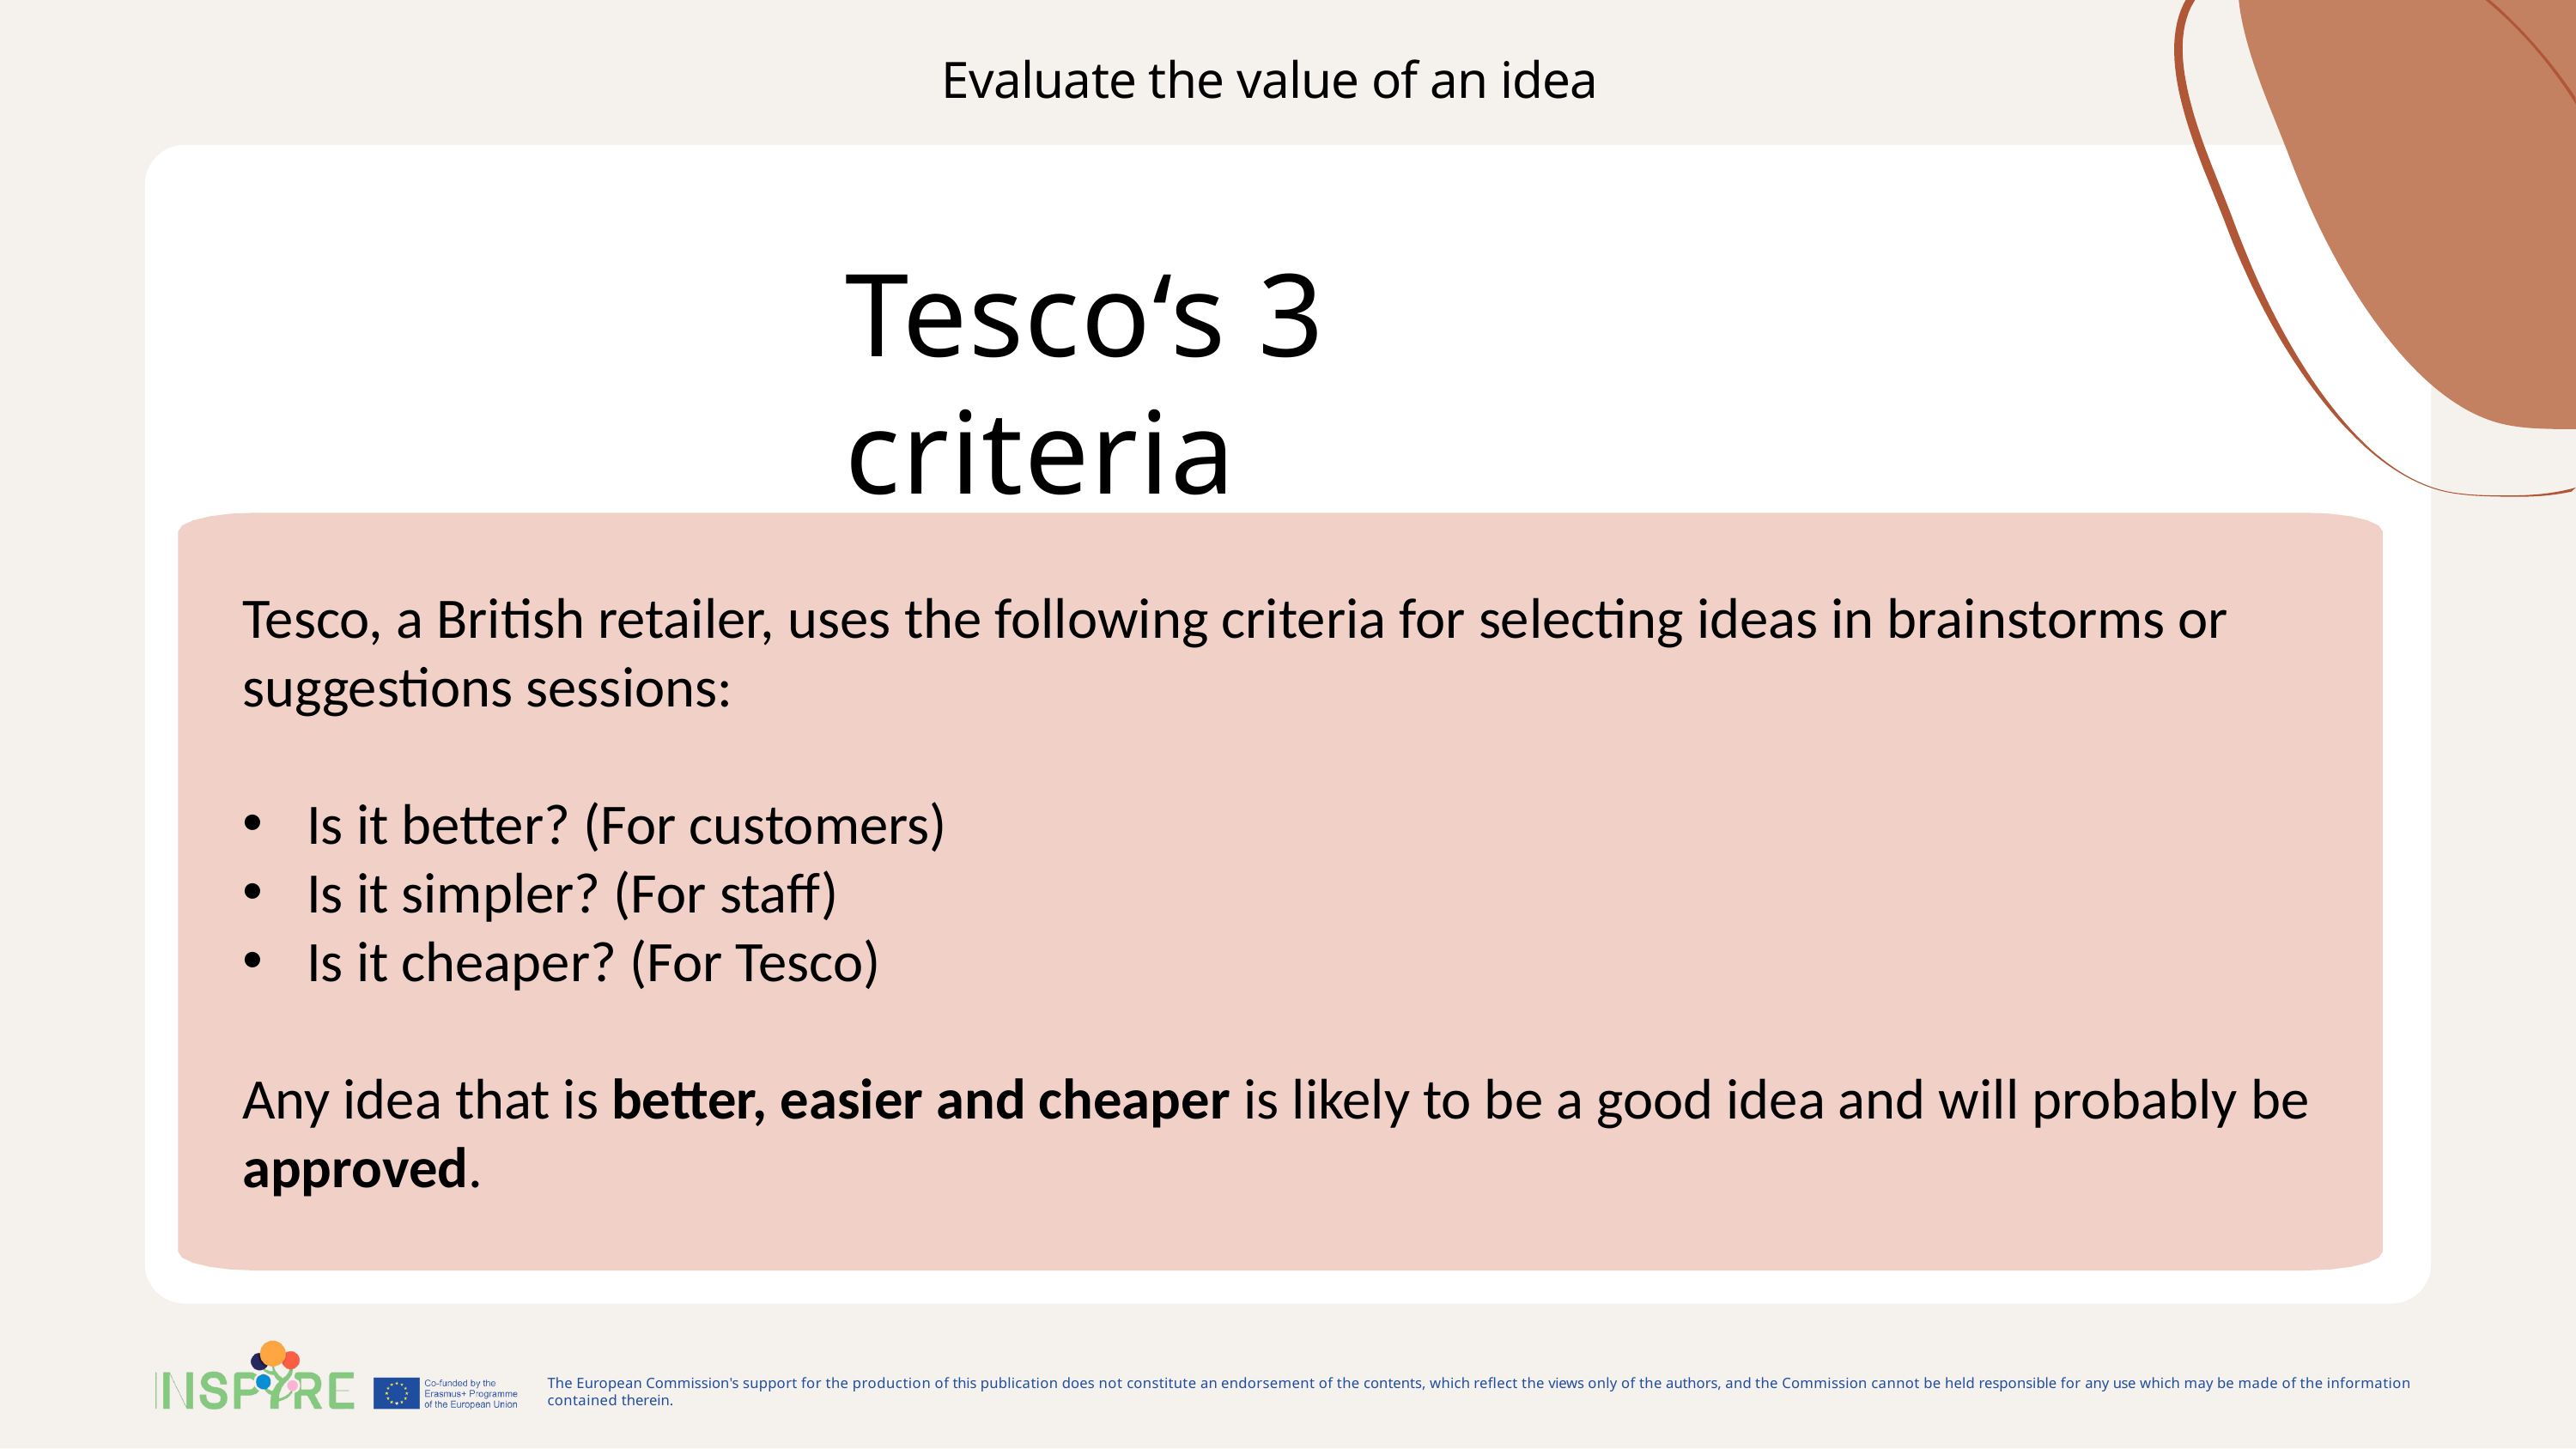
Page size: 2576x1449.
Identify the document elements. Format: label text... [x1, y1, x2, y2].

footer The European Commission's support for the production of this publication does not constitute an endorsement of the contents, which reflect the views only of the authors, and the Commission cannot be held responsible for any use which may be made of the information contained therein. [545, 1373, 2426, 1449]
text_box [144, 1328, 577, 1435]
text_box Evaluate the value of an idea [939, 46, 1637, 109]
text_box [2173, 0, 2576, 498]
text_box Tesco, a British retailer, uses the following criteria for selecting ideas in brainstorms or suggestions sessions: Is it better? (For customers) Is it simpler? (For staff) Is it cheaper? (For Tesco) Any idea that is better, easier and cheaper is likely to be a good idea and will probably be approved. [178, 512, 2383, 1271]
text_box Tesco‘s 3 criteria [843, 240, 1733, 512]
